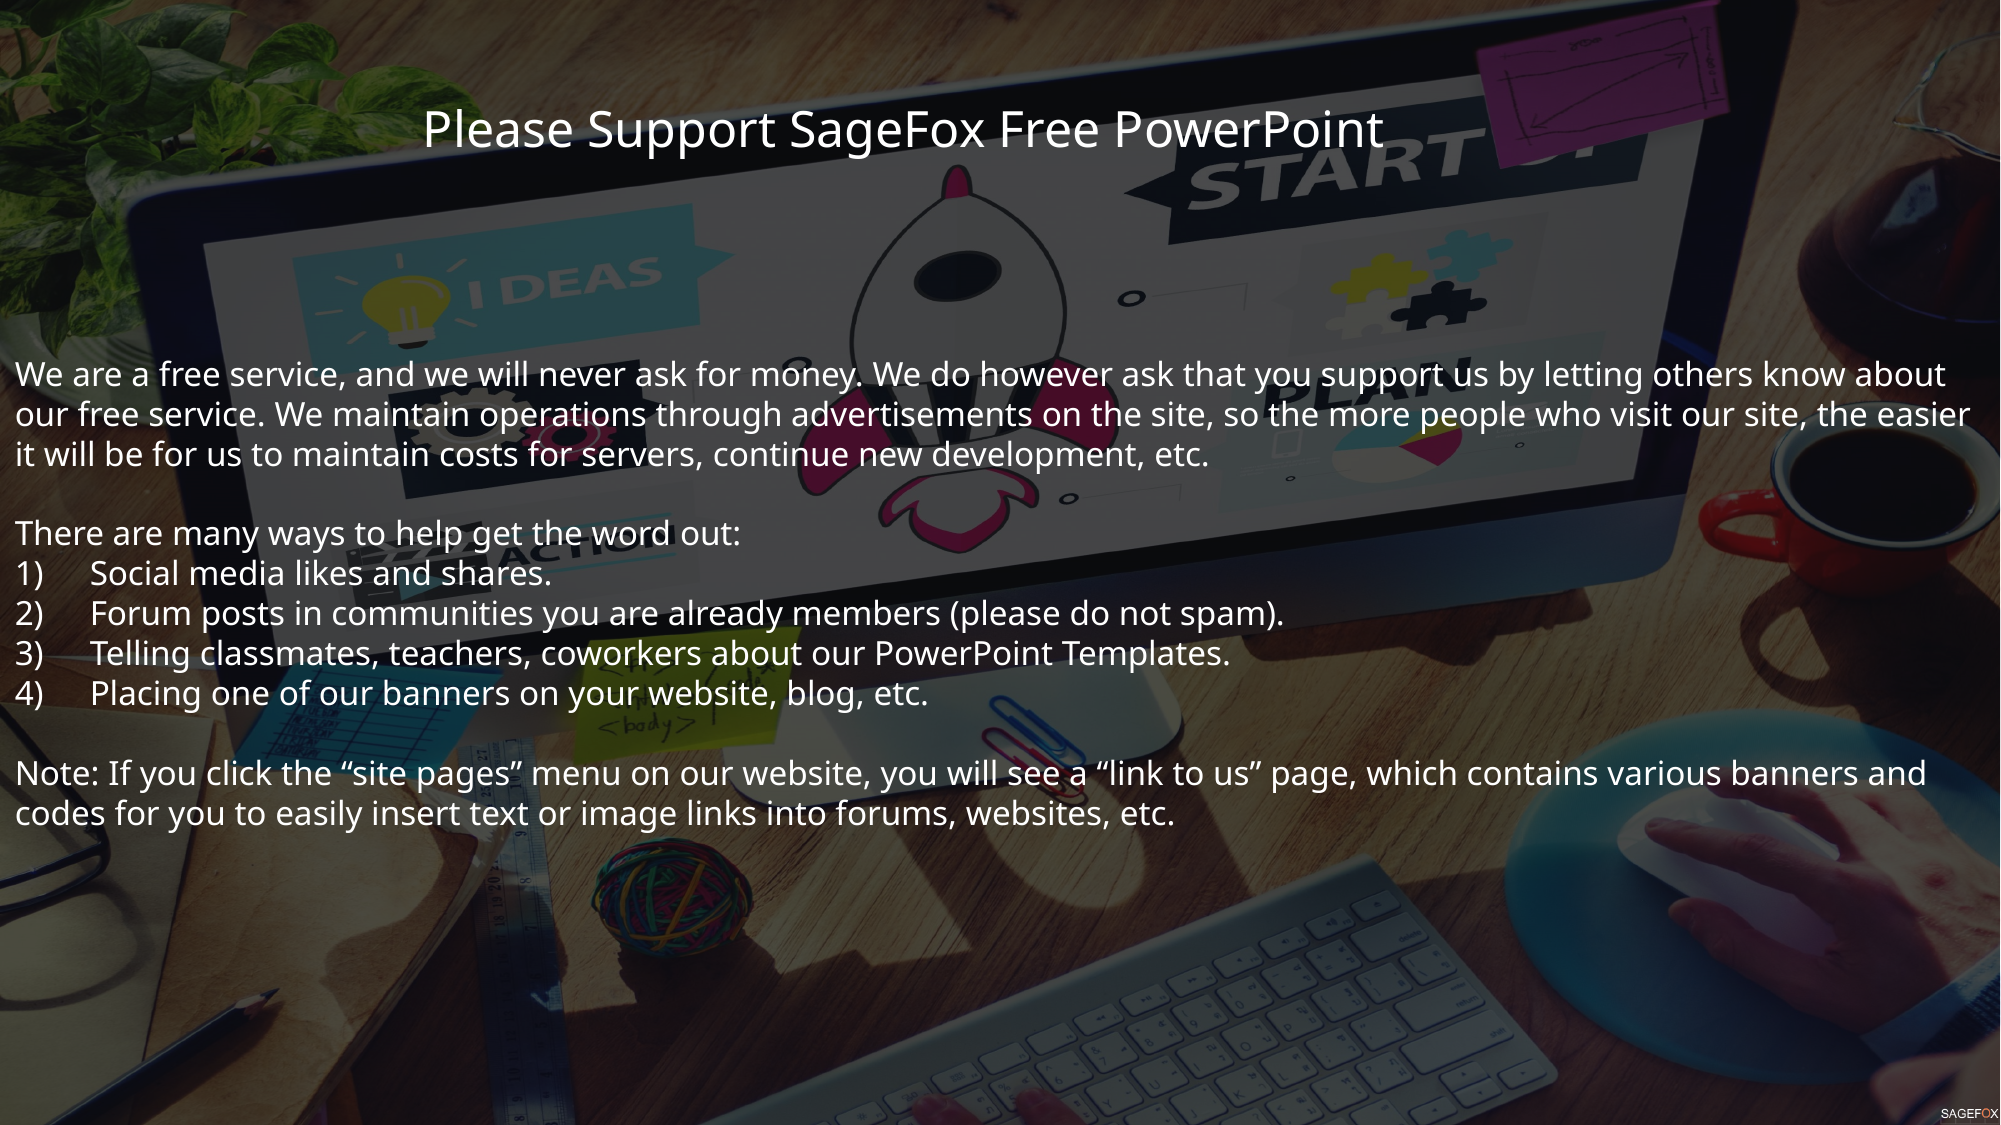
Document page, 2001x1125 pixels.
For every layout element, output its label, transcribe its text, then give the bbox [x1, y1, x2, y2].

text_box We are a free service, and we will never ask for money. We do however ask that you support us by letting others know about our free service. We maintain operations through advertisements on the site, so the more people who visit our site, the easier it will be for us to maintain costs for servers, continue new development, etc. There are many ways to help get the word out: Social media likes and shares. Forum posts in communities you are already members (please do not spam). Telling classmates, teachers, coworkers about our PowerPoint Templates. Placing one of our banners on your website, blog, etc. Note: If you click the “site pages” menu on our website, you will see a “link to us” page, which contains various banners and codes for you to easily insert text or image links into forums, websites, etc. [0, 0, 2000, 1125]
title Please Support SageFox Free PowerPoint [363, 72, 1444, 190]
